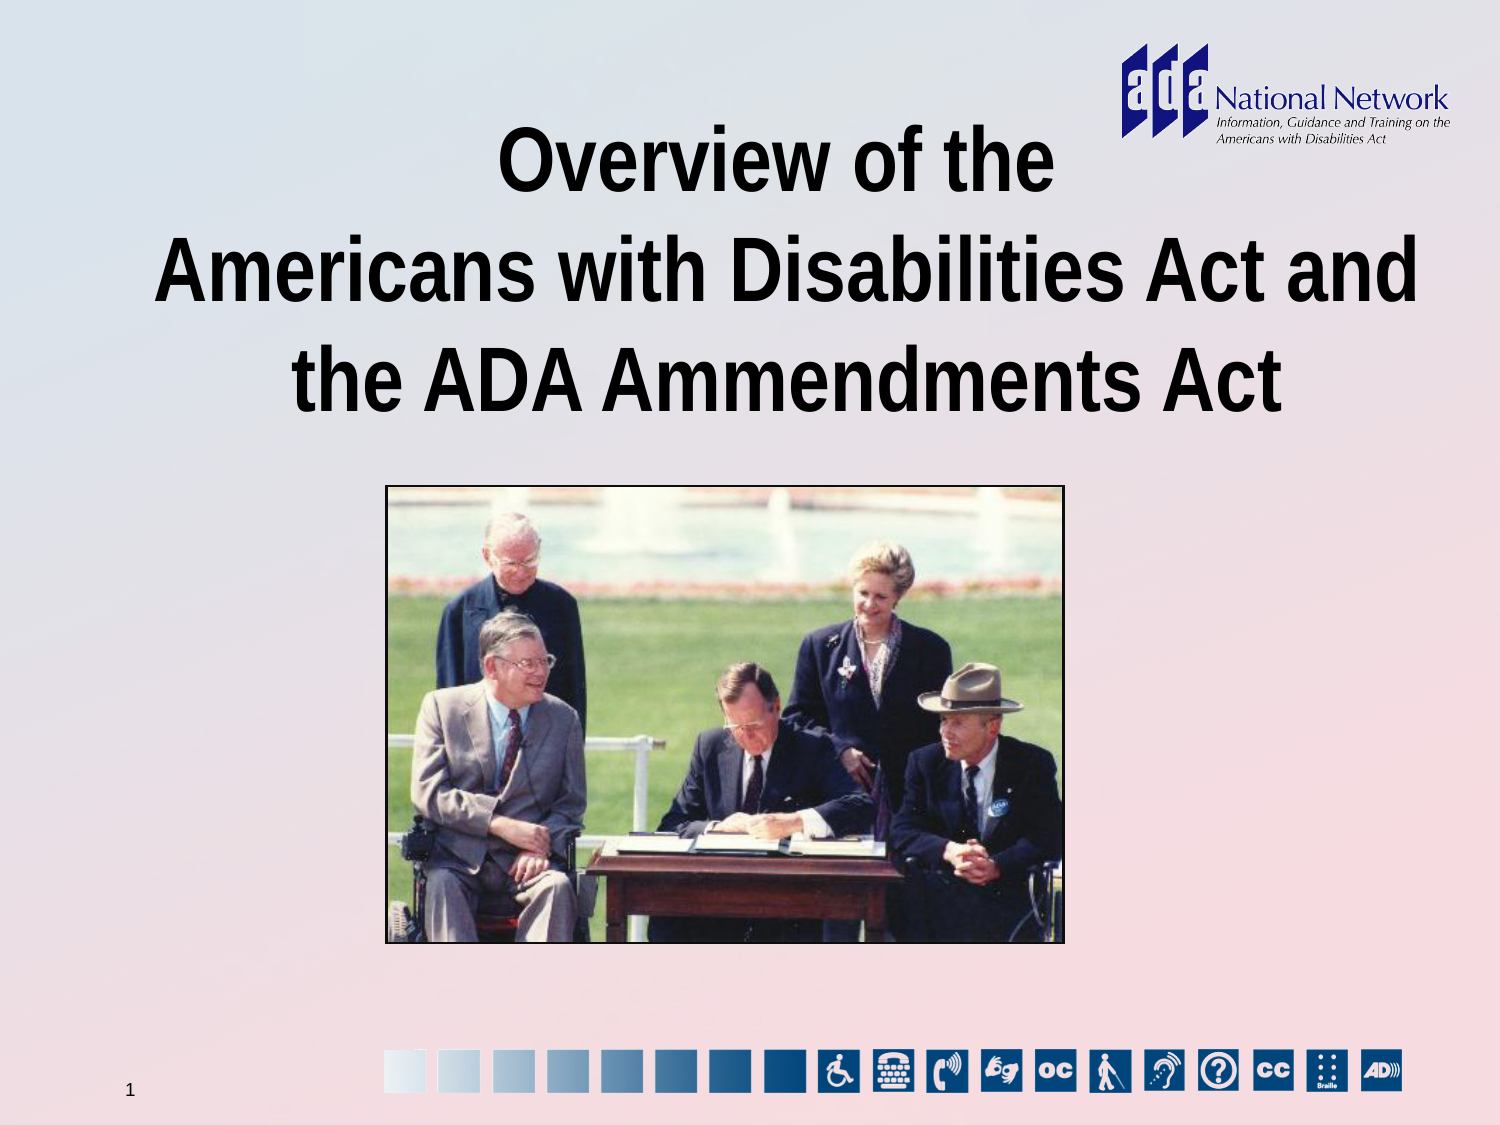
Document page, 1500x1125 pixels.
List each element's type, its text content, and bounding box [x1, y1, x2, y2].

picture [0, 0, 1500, 1125]
title Overview of the Americans with Disabilities Act and the ADA Ammendments Act [112, 237, 1463, 438]
slide_number 1 [124, 1062, 438, 1101]
